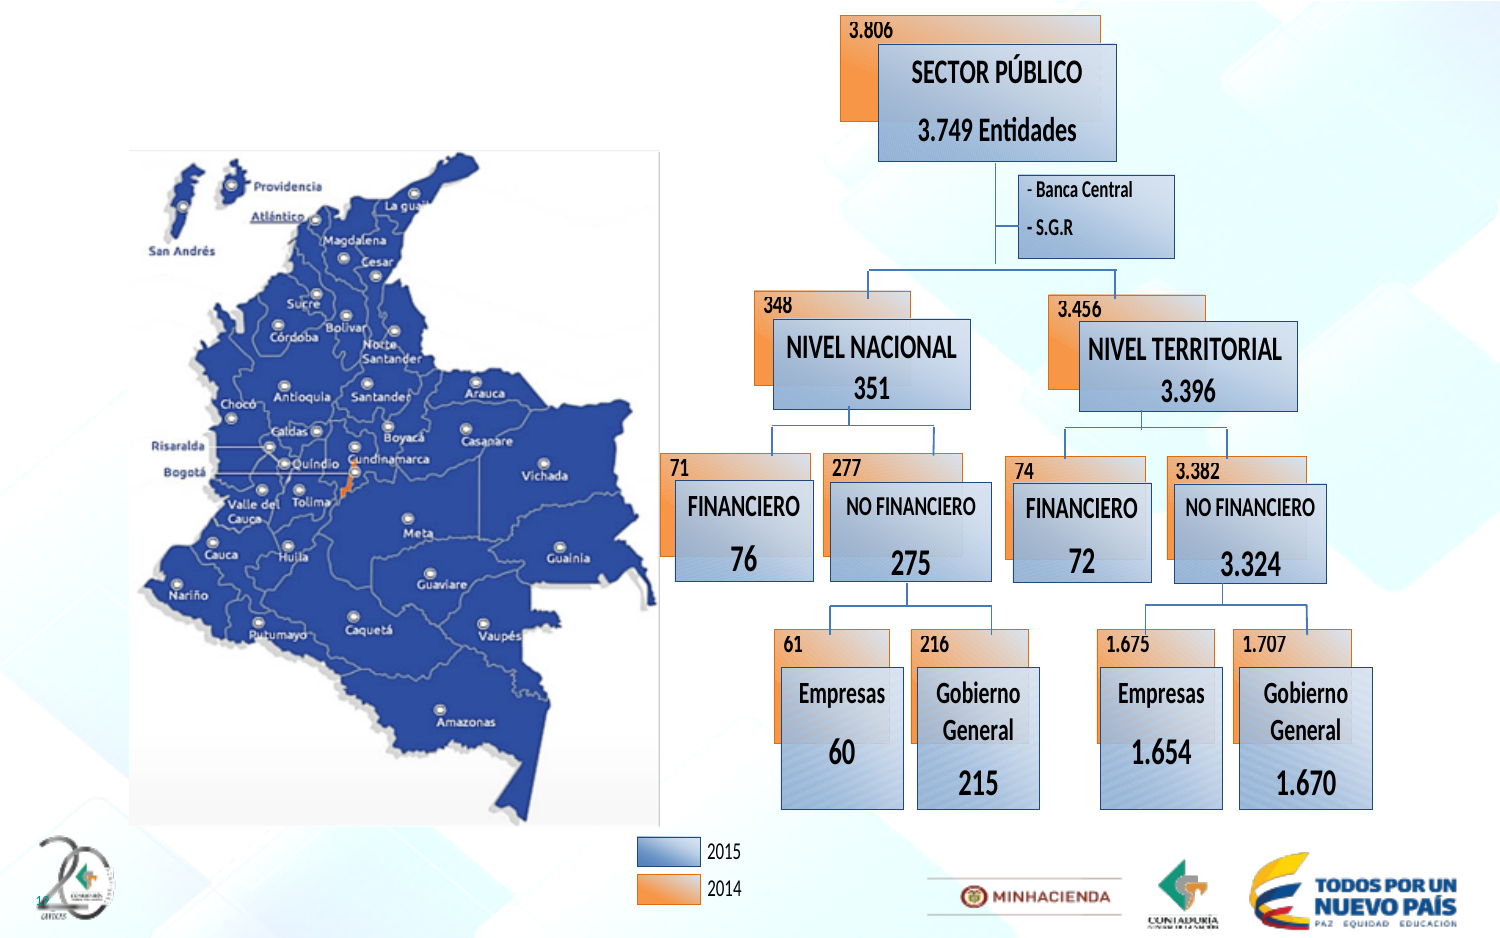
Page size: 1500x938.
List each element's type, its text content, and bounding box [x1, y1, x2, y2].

picture [129, 15, 1466, 938]
slide_number 19 [20, 883, 334, 929]
picture [21, 825, 128, 883]
